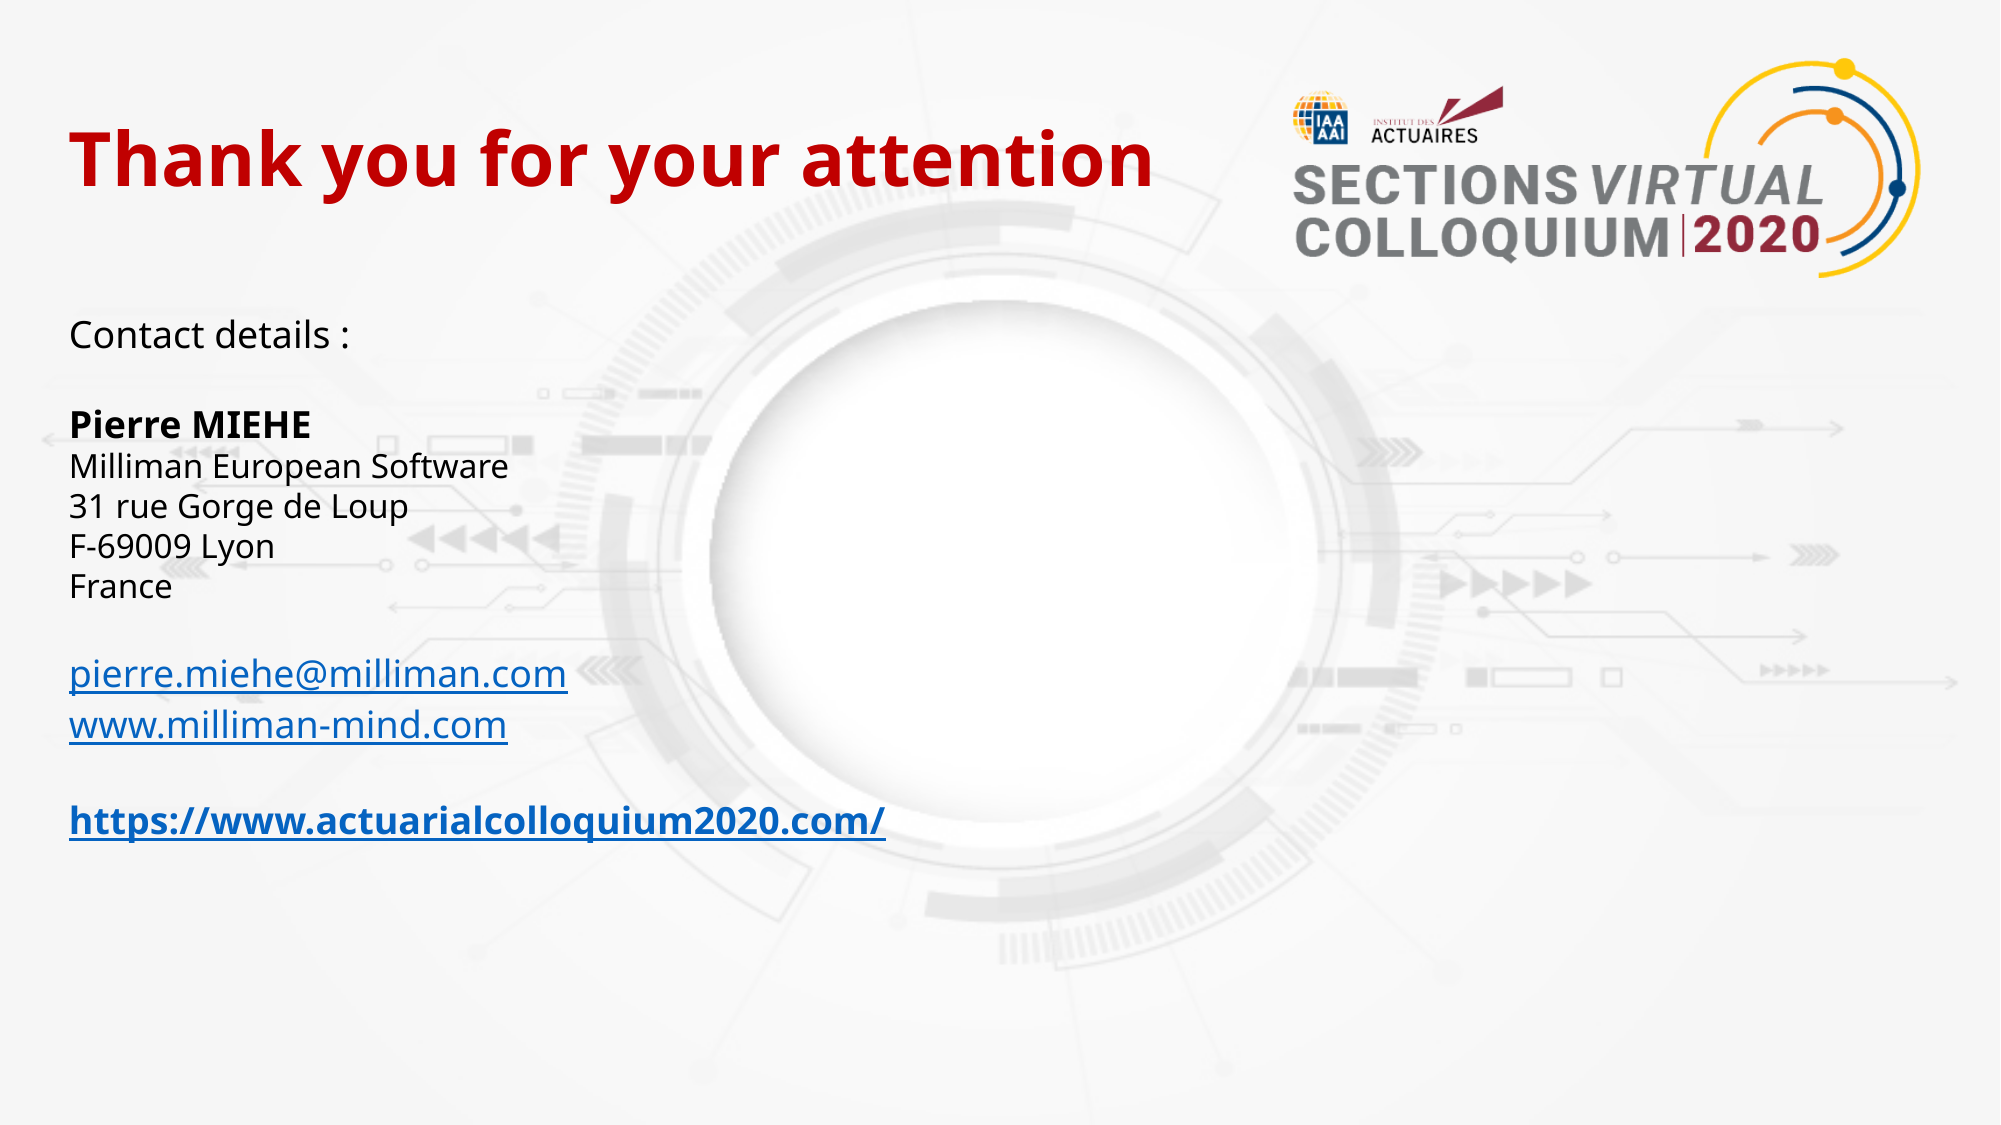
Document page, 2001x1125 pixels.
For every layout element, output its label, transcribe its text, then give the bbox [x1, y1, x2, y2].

picture [1292, 52, 1921, 278]
text_box Thank you for your attention [54, 107, 1194, 210]
text_box Contact details : Pierre MIEHE Milliman European Software 31 rue Gorge de Loup F-69009 Lyon France pierre.miehe@milliman.com www.milliman-mind.com https://www.actuarialcolloquium2020.com/ [54, 303, 1897, 901]
